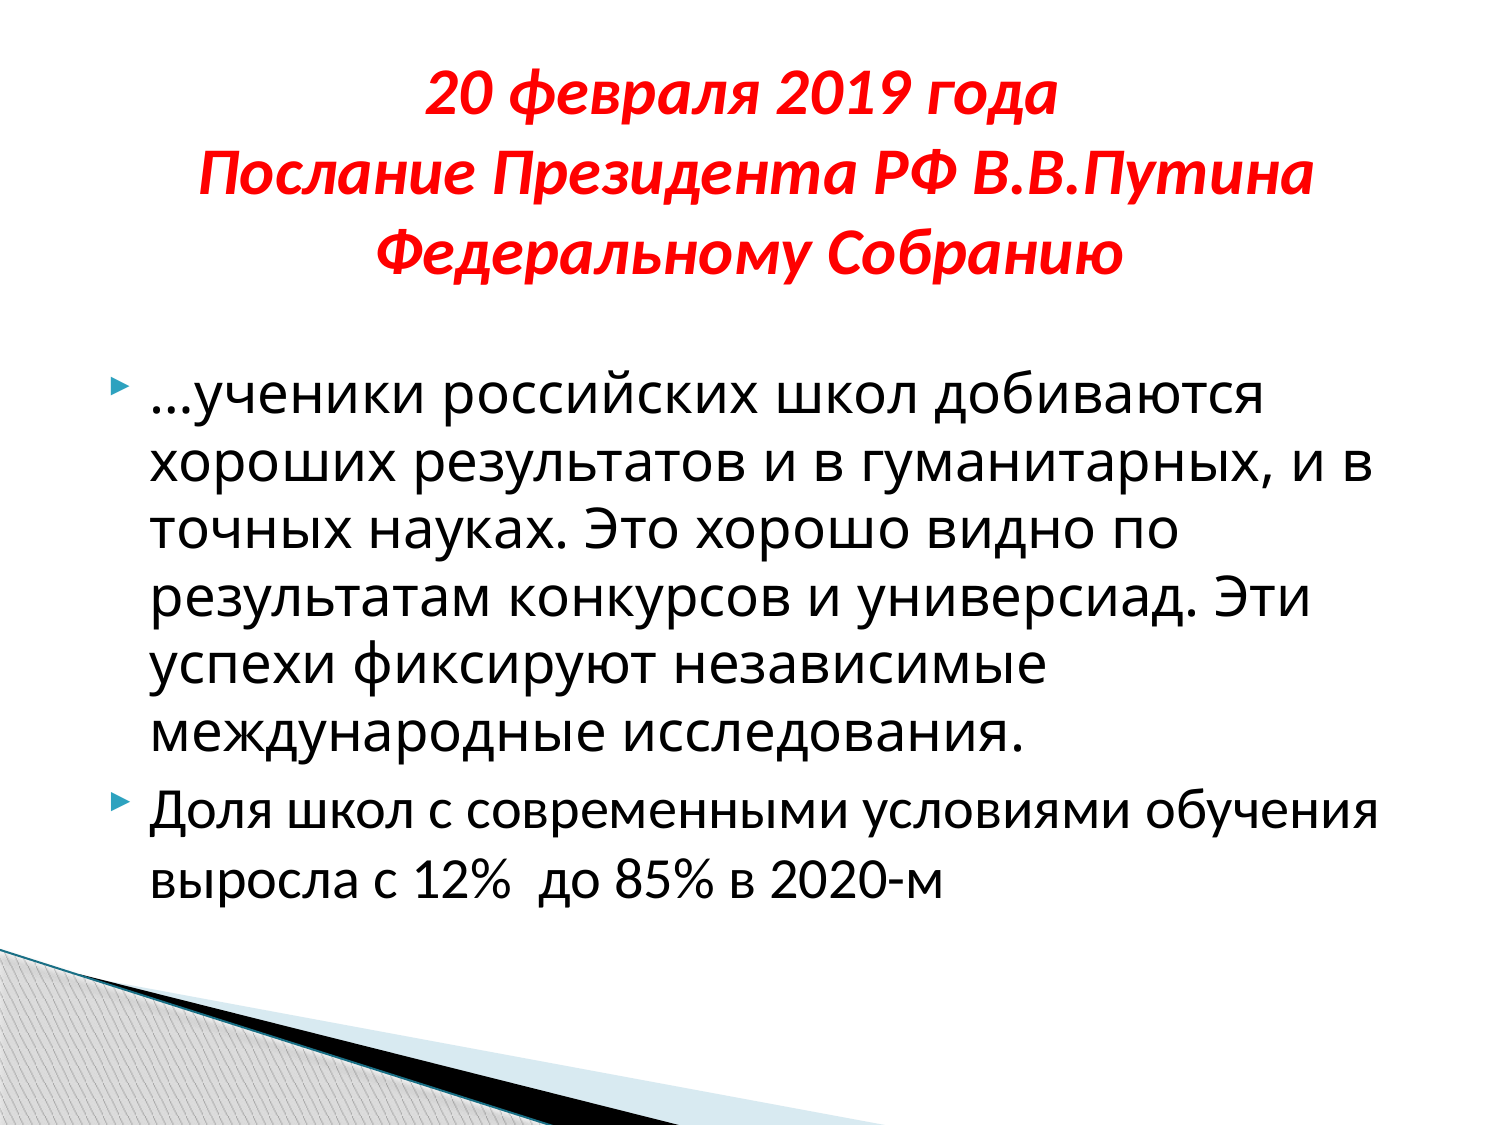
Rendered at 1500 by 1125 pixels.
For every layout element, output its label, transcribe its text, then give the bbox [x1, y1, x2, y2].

list …ученики российских школ добиваются хороших результатов и в гуманитарных, и в точных науках. Это хорошо видно по результатам конкурсов и универсиад. Эти успехи фиксируют независимые международные исследования. Доля школ с современными условиями обучения выросла с 12% до 85% в 2020-м [75, 349, 1425, 986]
title 20 февраля 2019 года Послание Президента РФ В.В.Путина Федеральному Собранию [75, 45, 1425, 291]
